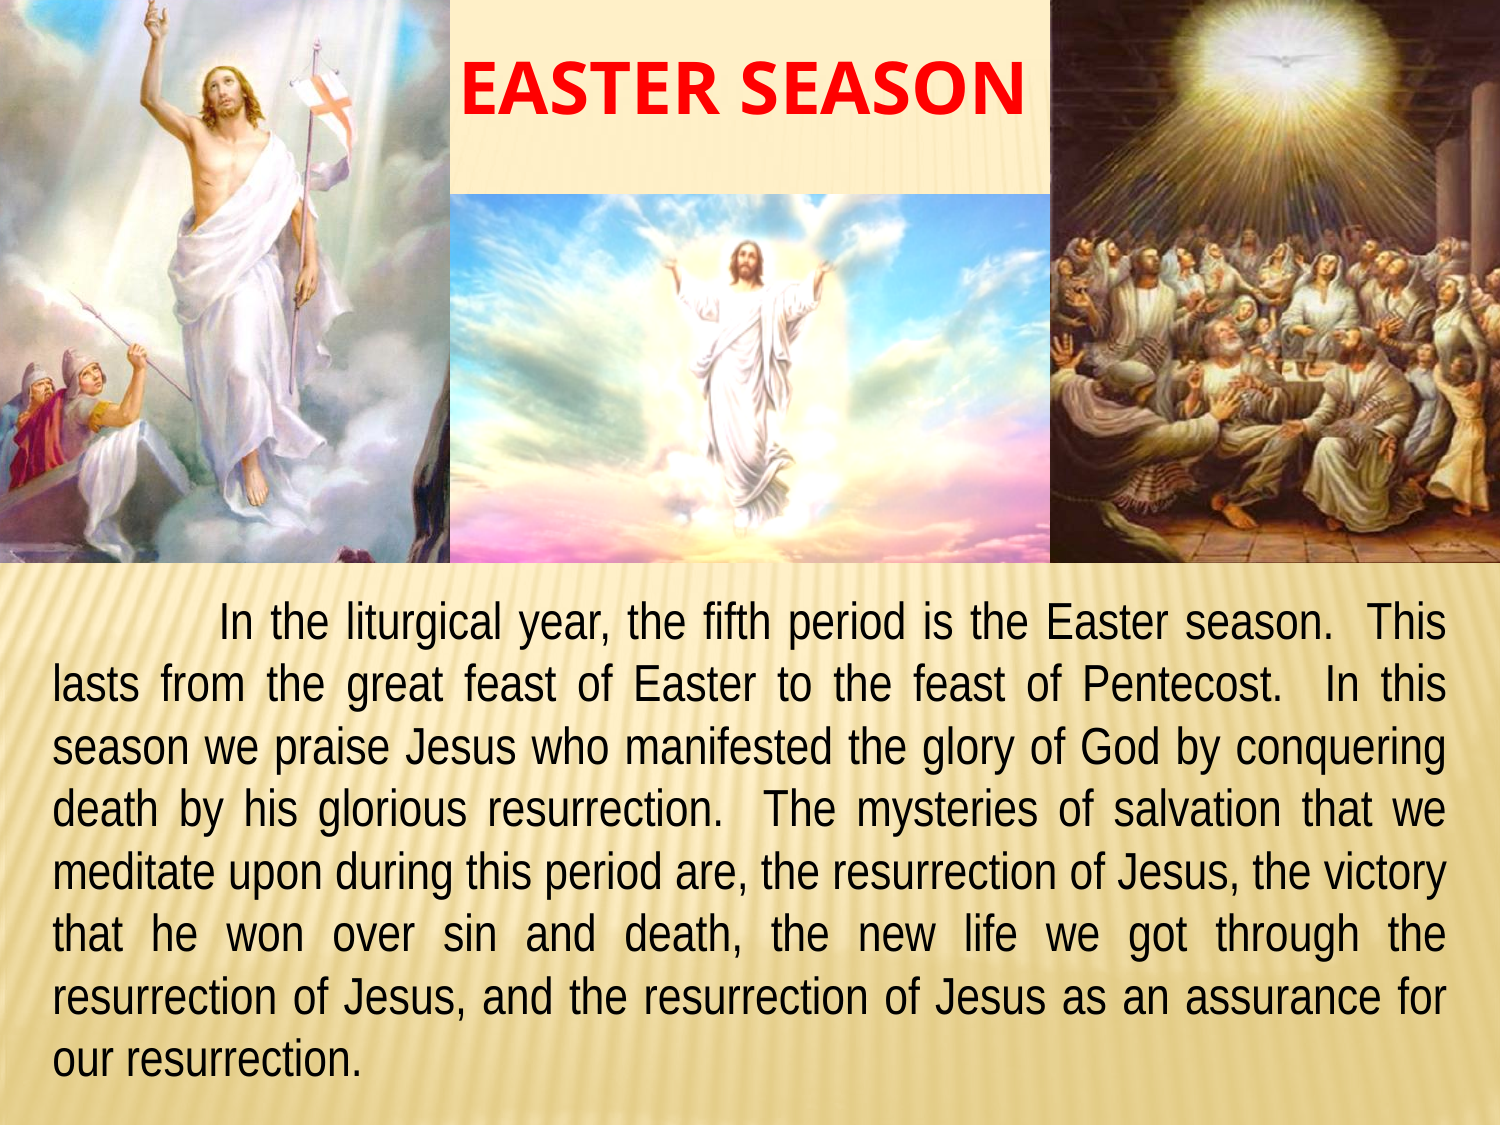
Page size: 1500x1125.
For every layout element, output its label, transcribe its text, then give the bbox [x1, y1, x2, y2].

text_box EASTER SEASON [460, 33, 1039, 137]
picture [0, 0, 451, 563]
picture [1049, 0, 1500, 563]
text_box In the liturgical year, the fifth period is the Easter season. This lasts from the great feast of Easter to the feast of Pentecost. In this season we praise Jesus who manifested the glory of God by conquering death by his glorious resurrection. The mysteries of salvation that we meditate upon during this period are, the resurrection of Jesus, the victory that he won over sin and death, the new life we got through the resurrection of Jesus, and the resurrection of Jesus as an assurance for our resurrection. [37, 580, 1463, 1095]
picture [452, 194, 1047, 563]
